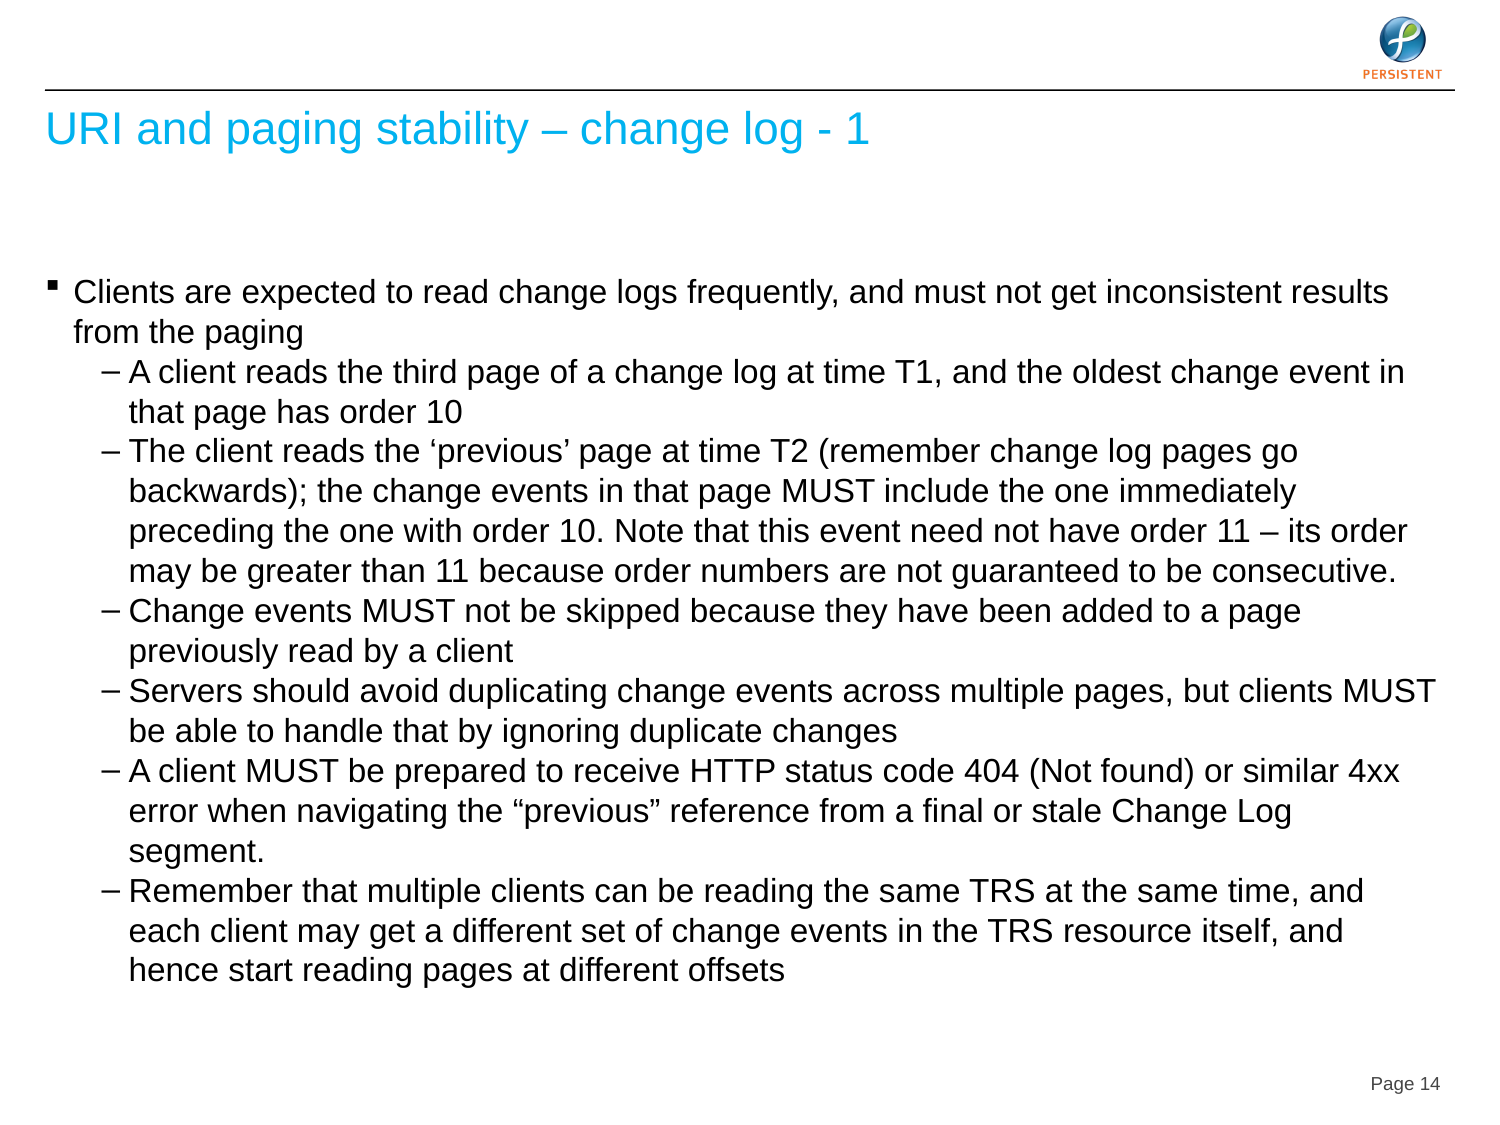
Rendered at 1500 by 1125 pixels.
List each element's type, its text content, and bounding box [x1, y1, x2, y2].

list Clients are expected to read change logs frequently, and must not get inconsistent results from the paging A client reads the third page of a change log at time T1, and the oldest change event in that page has order 10 The client reads the ‘previous’ page at time T2 (remember change log pages go backwards); the change events in that page MUST include the one immediately preceding the one with order 10. Note that this event need not have order 11 – its order may be greater than 11 because order numbers are not guaranteed to be consecutive. Change events MUST not be skipped because they have been added to a page previously read by a client Servers should avoid duplicating change events across multiple pages, but clients MUST be able to handle that by ignoring duplicate changes A client MUST be prepared to receive HTTP status code 404 (Not found) or similar 4xx error when navigating the “previous” reference from a final or stale Change Log segment. Remember that multiple clients can be reading the same TRS at the same time, and each client may get a different set of change events in the TRS resource itself, and hence start reading pages at different offsets [29, 262, 1455, 1043]
title URI and paging stability – change log - 1 [29, 97, 1455, 218]
picture [1348, 14, 1457, 79]
